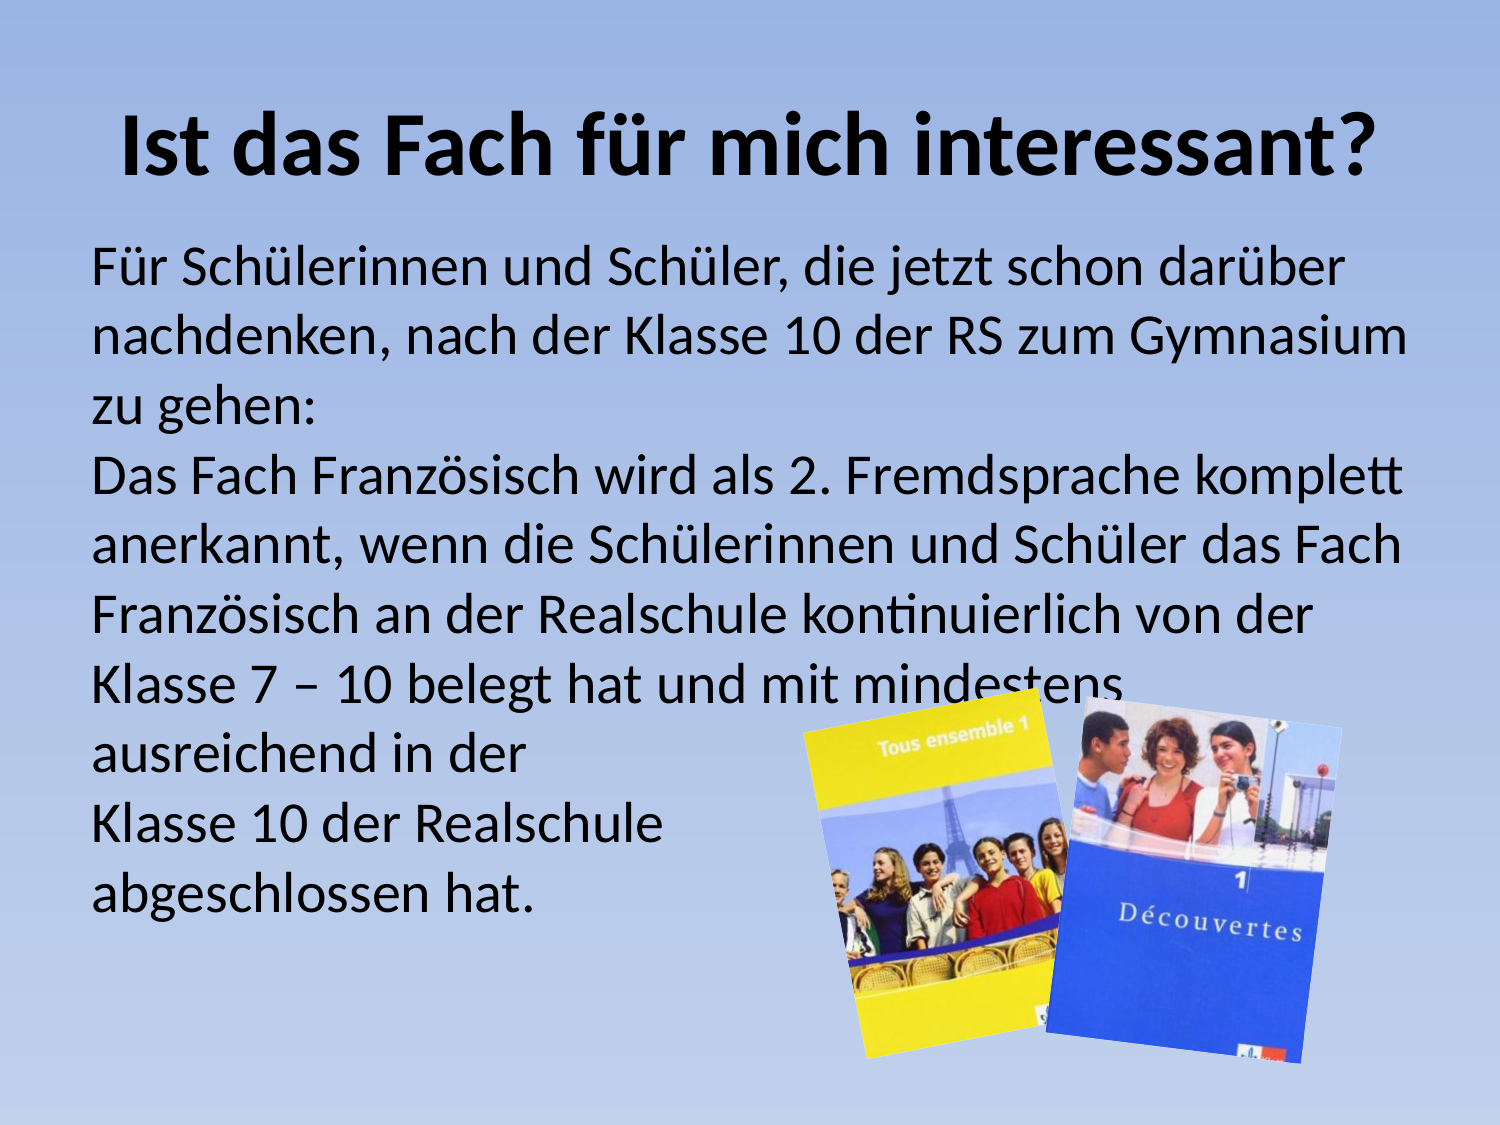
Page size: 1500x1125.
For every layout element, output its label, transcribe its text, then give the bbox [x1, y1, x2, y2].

list Für Schülerinnen und Schüler, die jetzt schon darüber nachdenken, nach der Klasse 10 der RS zum Gymnasium zu gehen: Das Fach Französisch wird als 2. Fremdsprache komplett anerkannt, wenn die Schülerinnen und Schüler das Fach Französisch an der Realschule kontinuierlich von der Klasse 7 – 10 belegt hat und mit mindestens ausreichend in der Klasse 10 der Realschule abgeschlossen hat. [76, 219, 1427, 963]
title Ist das Fach für mich interessant? [75, 45, 1425, 233]
picture [804, 688, 1341, 1063]
